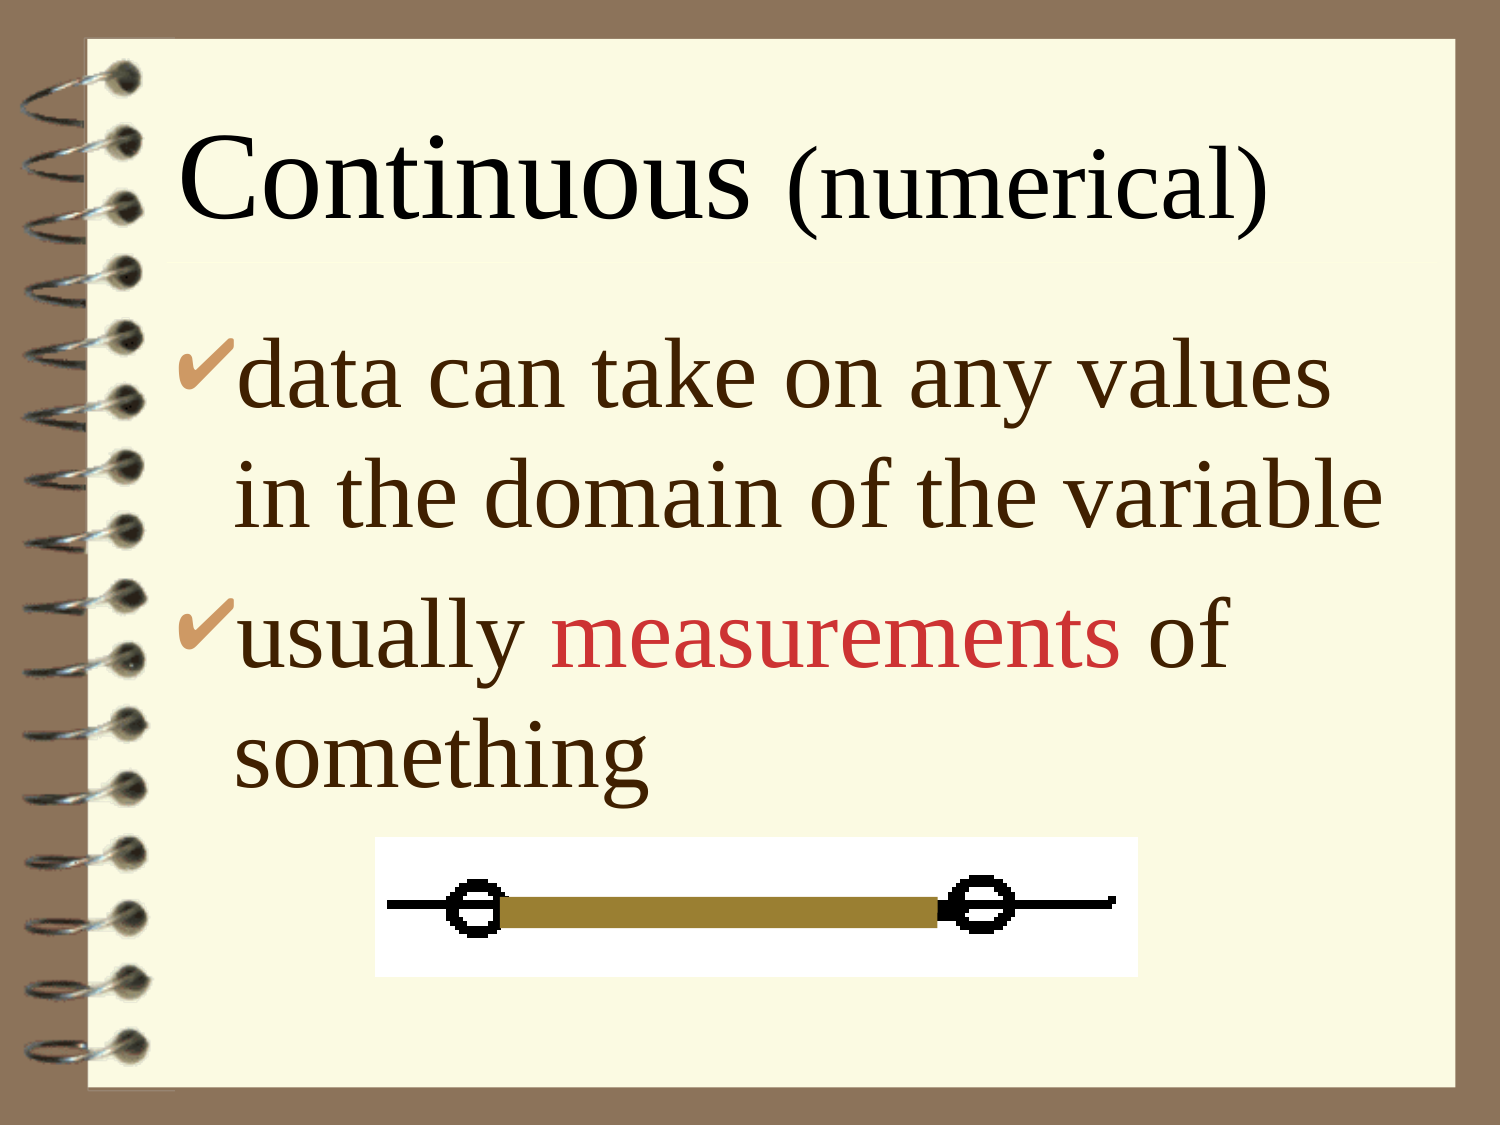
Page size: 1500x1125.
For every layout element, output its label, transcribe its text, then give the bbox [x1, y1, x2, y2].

title Continuous (numerical) [162, 75, 1438, 263]
list data can take on any values in the domain of the variable usually measurements of something [162, 299, 1438, 975]
picture [0, 0, 175, 1125]
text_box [374, 837, 1138, 977]
